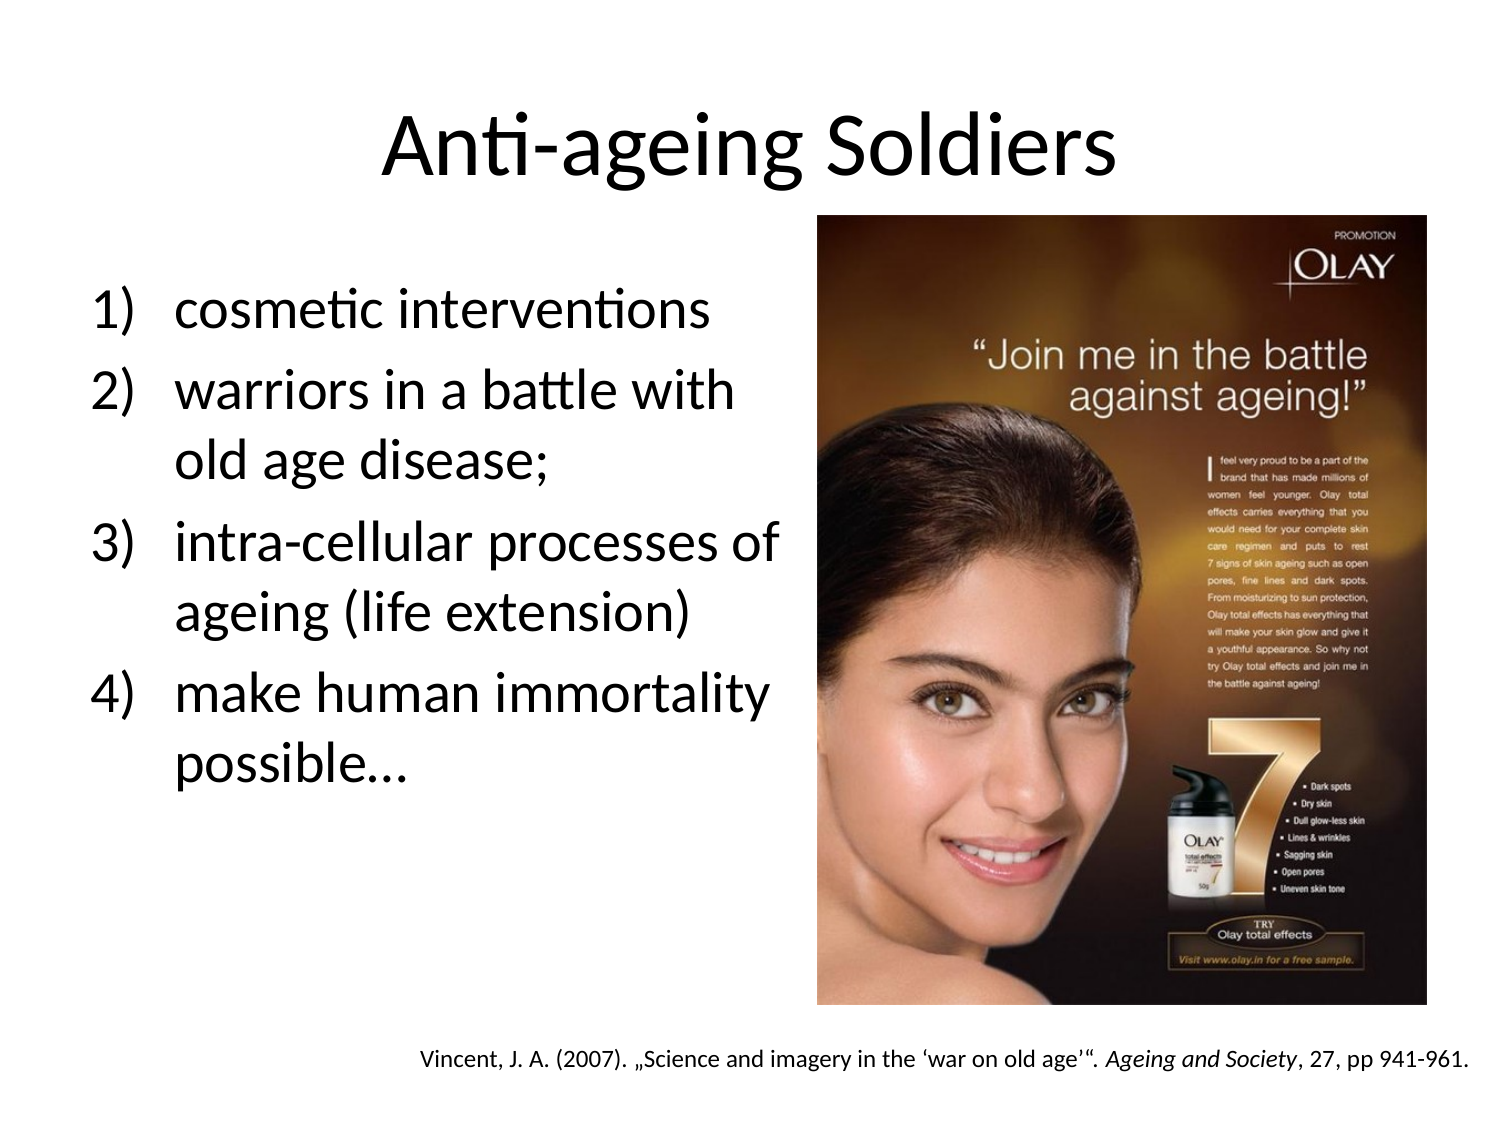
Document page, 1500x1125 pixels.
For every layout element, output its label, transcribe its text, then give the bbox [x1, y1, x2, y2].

text_box Vincent, J. A. (2007). „Science and imagery in the ‘war on old age’“. Ageing and Society, 27, pp 941-961. [404, 1035, 1491, 1081]
title Anti-ageing Soldiers [75, 45, 1425, 233]
list cosmetic interventions warriors in a battle with old age disease; intra-cellular processes of ageing (life extension) make human immortality possible… [75, 262, 811, 1005]
picture [816, 215, 1428, 1006]
